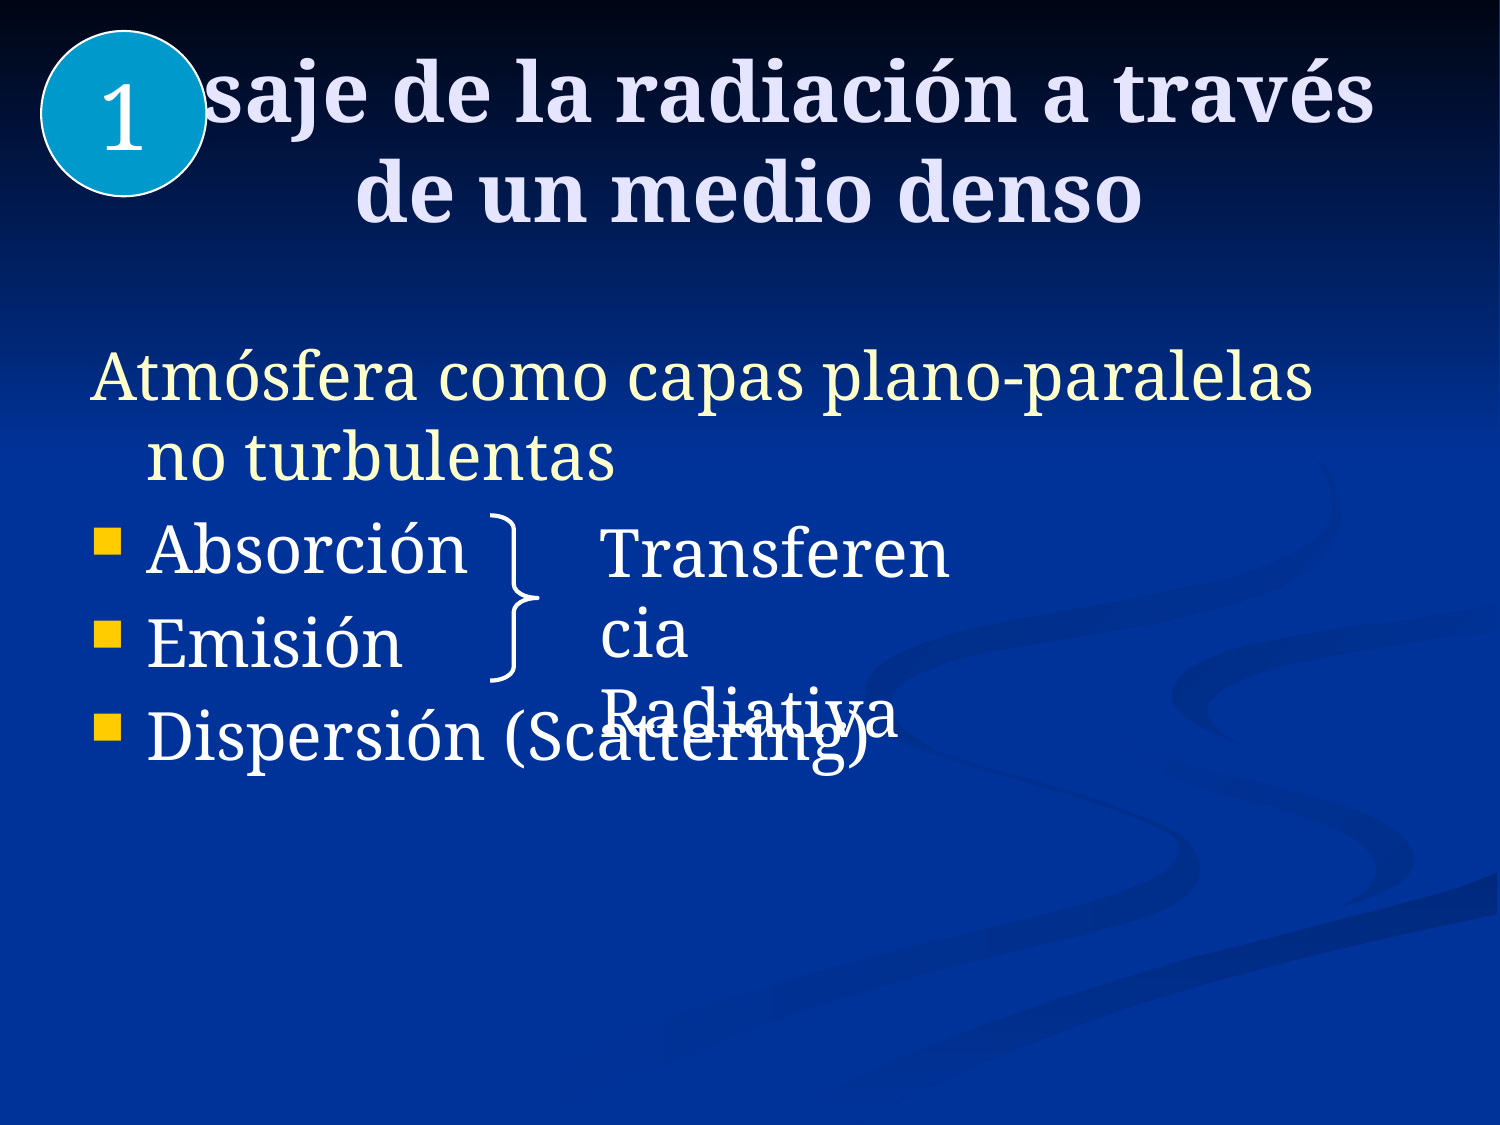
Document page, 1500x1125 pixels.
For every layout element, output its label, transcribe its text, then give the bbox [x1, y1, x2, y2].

title Pasaje de la radiación a través de un medio denso [75, 45, 1425, 233]
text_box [489, 503, 999, 681]
list Atmósfera como capas plano-paralelas no turbulentas Absorción Emisión Dispersión (Scattering) [75, 326, 1425, 1069]
text_box 1 [41, 30, 207, 197]
